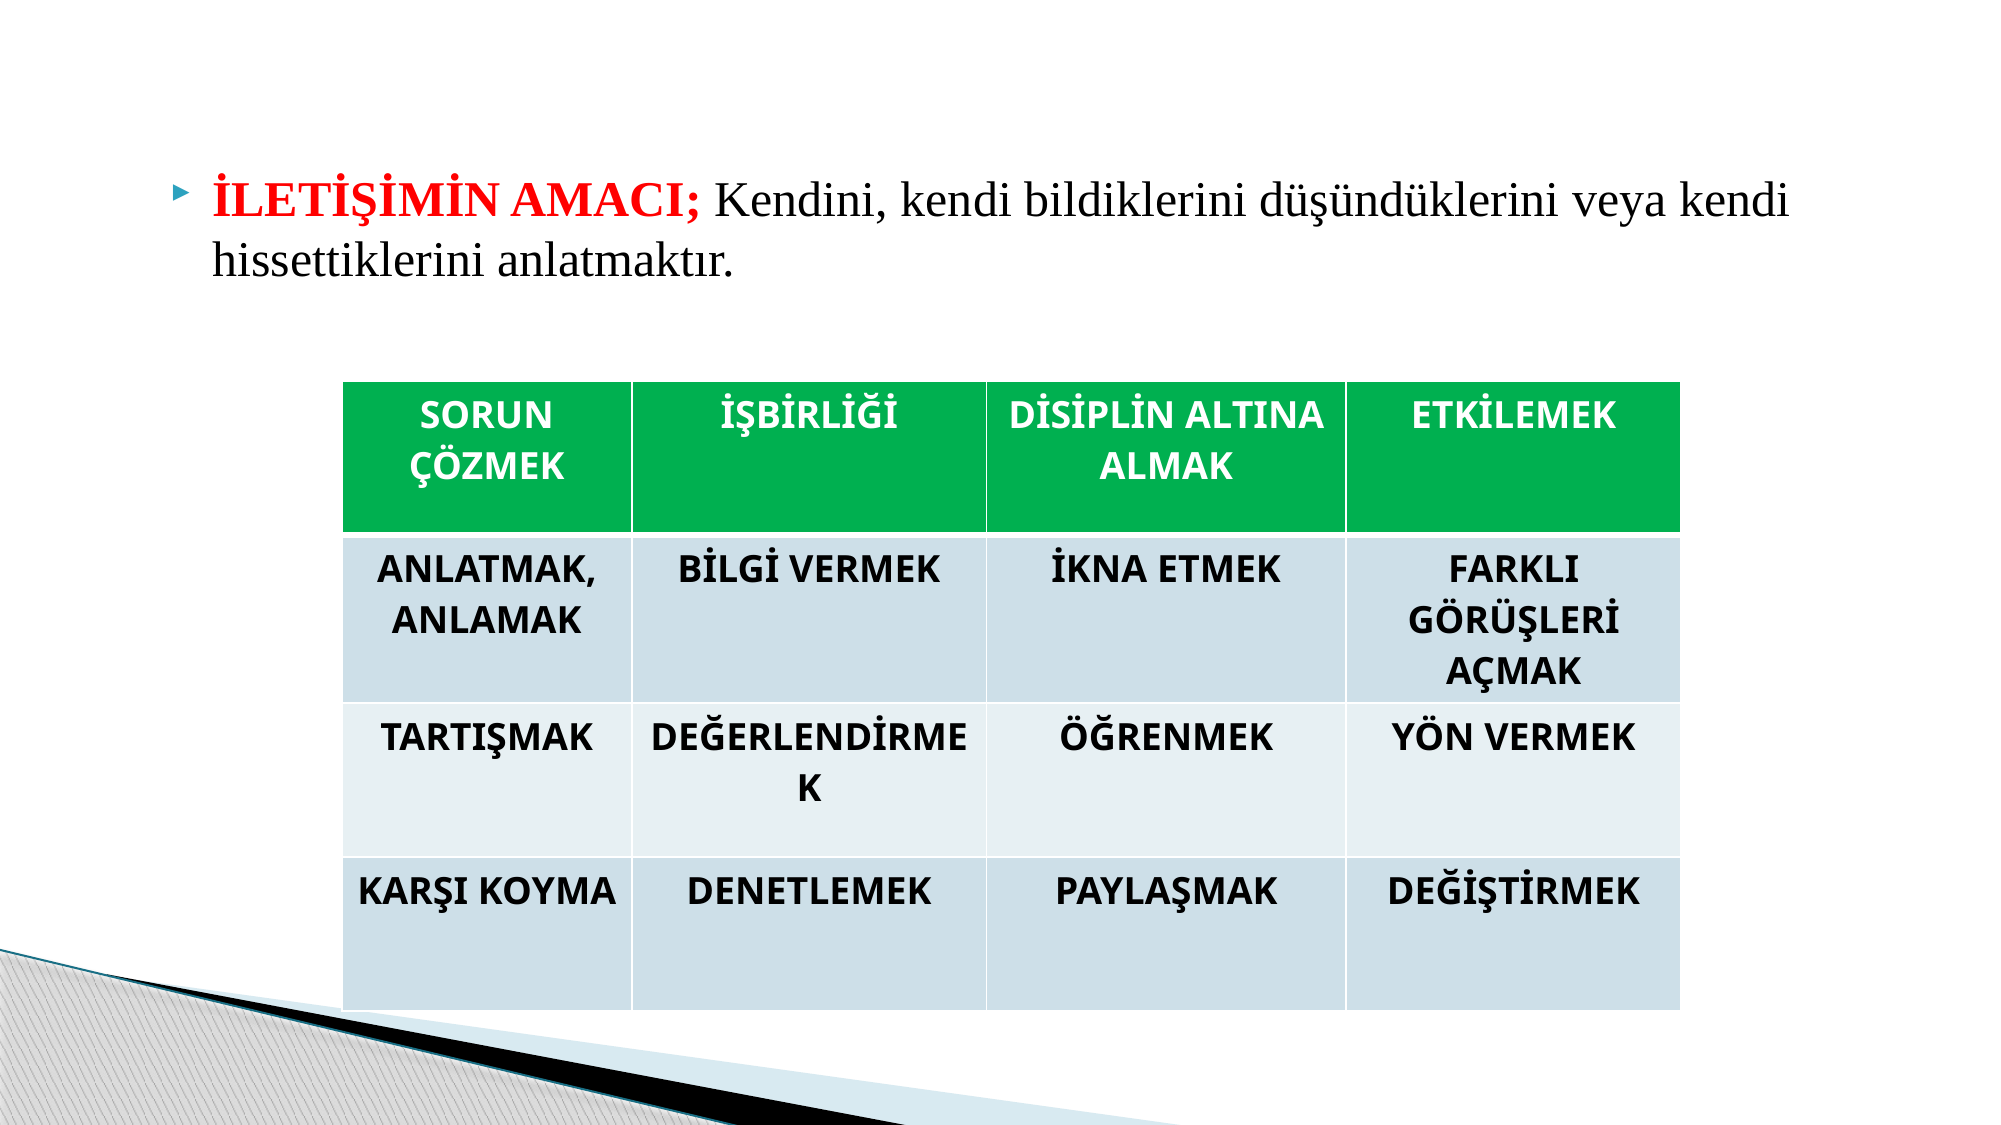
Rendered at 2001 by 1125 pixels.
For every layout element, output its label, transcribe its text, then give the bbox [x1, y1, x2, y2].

table_cell DEĞERLENDİRMEK [633, 704, 986, 856]
table_cell ÖĞRENMEK [987, 704, 1345, 856]
table_cell TARTIŞMAK [343, 704, 631, 856]
list İLETİŞİMİN AMACI; Kendini, kendi bildiklerini düşündüklerini veya kendi hissettiklerini anlatmaktır. [137, 159, 1863, 1014]
table_cell ANLATMAK, ANLAMAK [343, 538, 631, 702]
table_cell FARKLI GÖRÜŞLERİ AÇMAK [1347, 538, 1680, 702]
table_cell BİLGİ VERMEK [633, 538, 986, 702]
table_header İŞBİRLİĞİ [633, 382, 986, 532]
table_cell DENETLEMEK [633, 858, 986, 1010]
table_header SORUN ÇÖZMEK [343, 382, 631, 532]
table_cell İKNA ETMEK [987, 538, 1345, 702]
table_header ETKİLEMEK [1347, 382, 1680, 532]
table_cell PAYLAŞMAK [987, 858, 1345, 1010]
table_cell YÖN VERMEK [1347, 704, 1680, 856]
table_cell DEĞİŞTİRMEK [1347, 858, 1680, 1010]
table_cell KARŞI KOYMA [343, 858, 631, 1010]
table_header DİSİPLİN ALTINA ALMAK [987, 382, 1345, 532]
